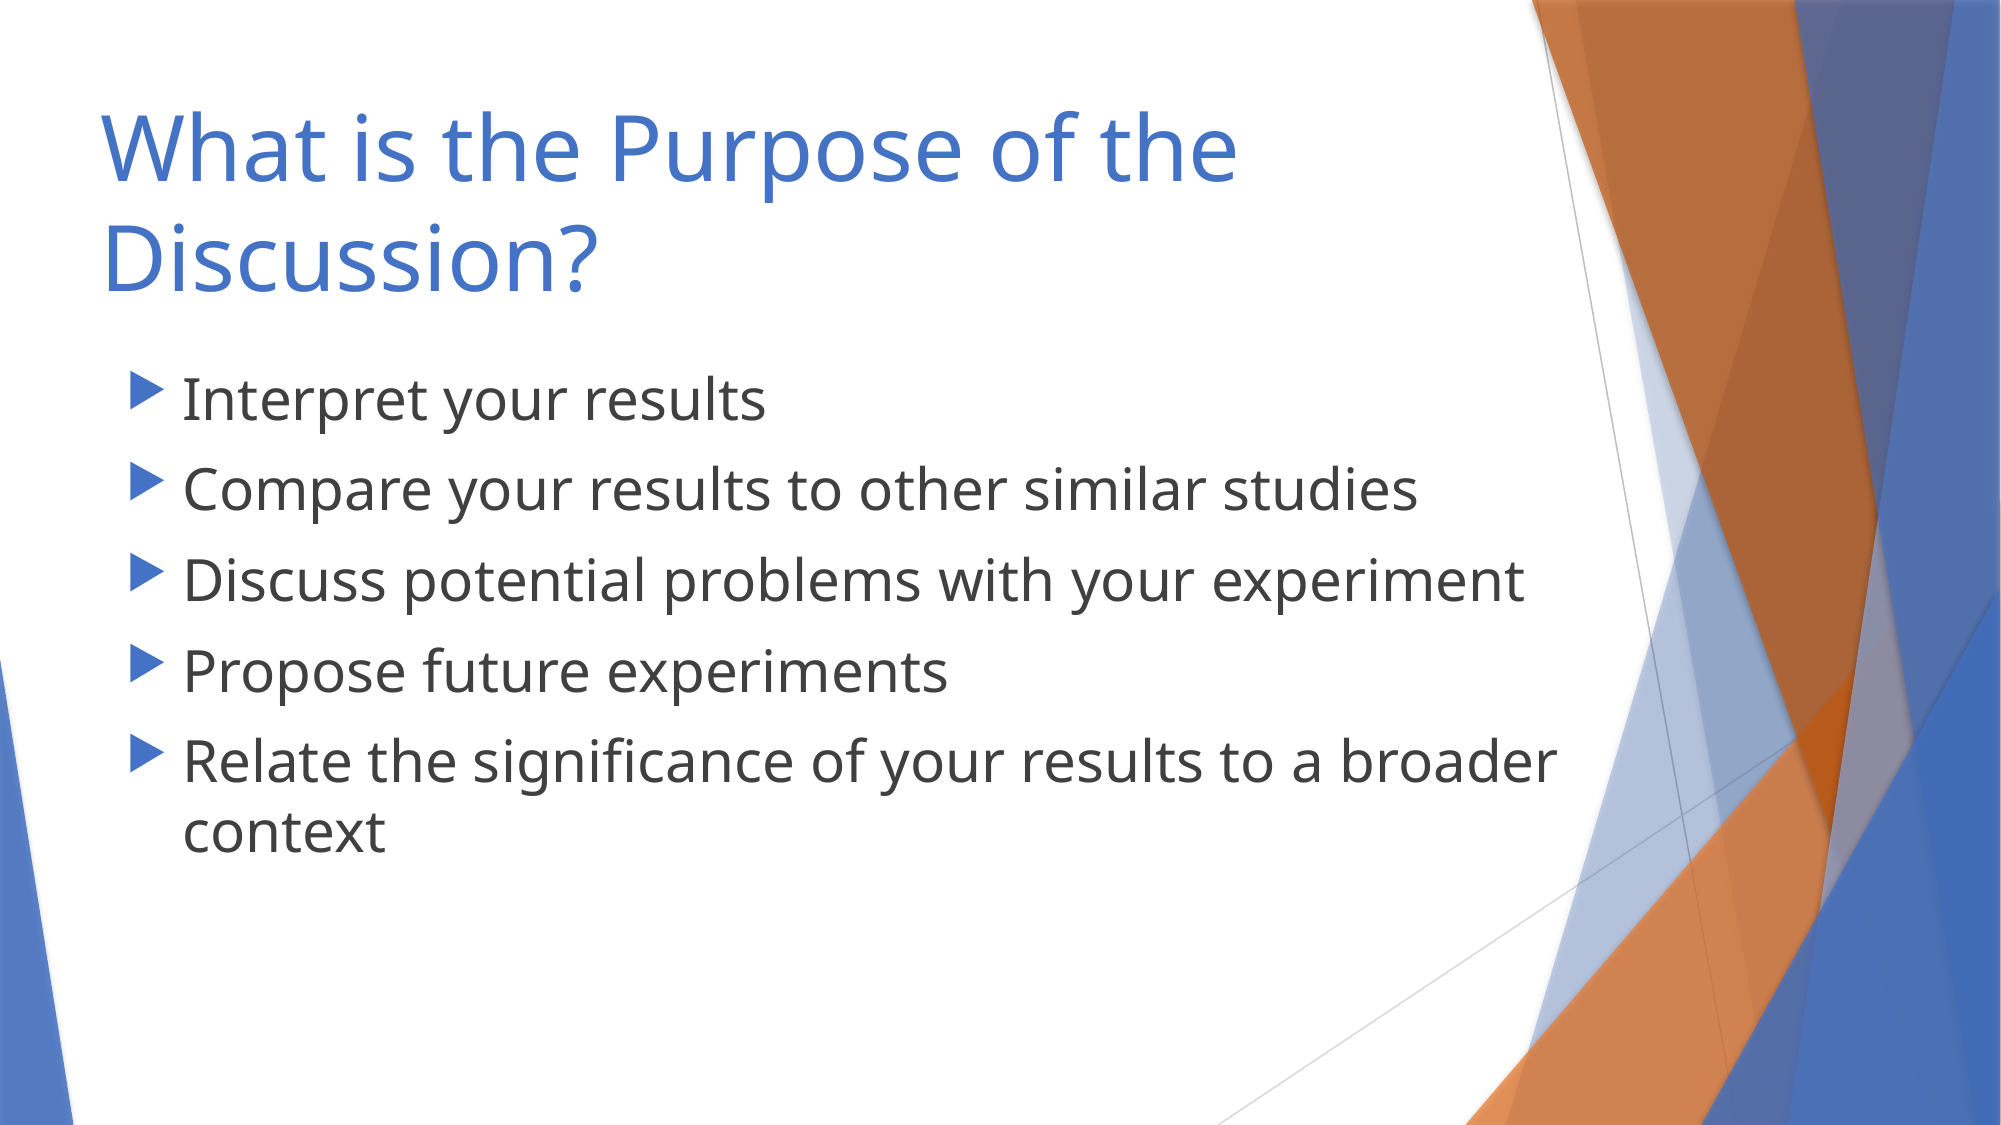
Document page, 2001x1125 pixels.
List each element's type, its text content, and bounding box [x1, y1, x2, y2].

list Interpret your results Compare your results to other similar studies Discuss potential problems with your experiment Propose future experiments Relate the significance of your results to a broader context [111, 354, 1601, 992]
title What is the Purpose of the Discussion? [85, 82, 1576, 299]
